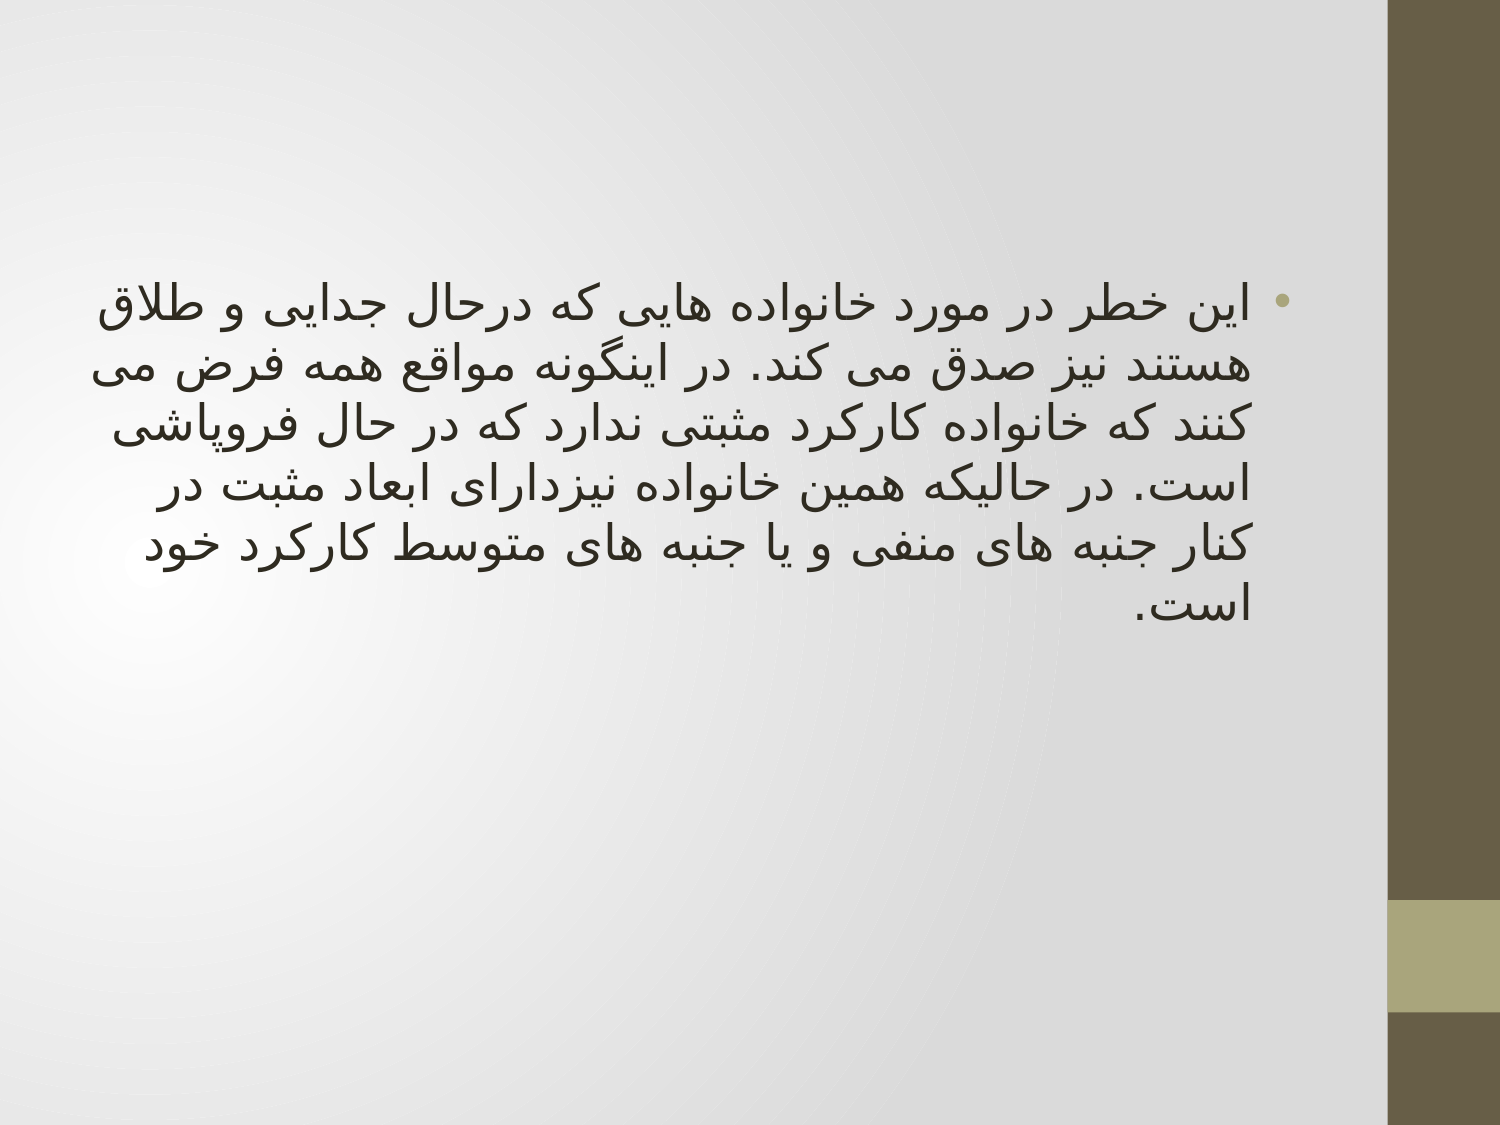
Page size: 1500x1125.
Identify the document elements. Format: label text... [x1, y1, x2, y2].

list این خطر در مورد خانواده هایی که درحال جدایی و طلاق هستند نیز صدق می کند. در اینگونه مواقع همه فرض می کنند که خانواده کارکرد مثبتی ندارد که در حال فروپاشی است. در حالیکه همین خانواده نیزدارای ابعاد مثبت در کنار جنبه های منفی و یا جنبه های متوسط کارکرد خود است. [75, 262, 1325, 1050]
